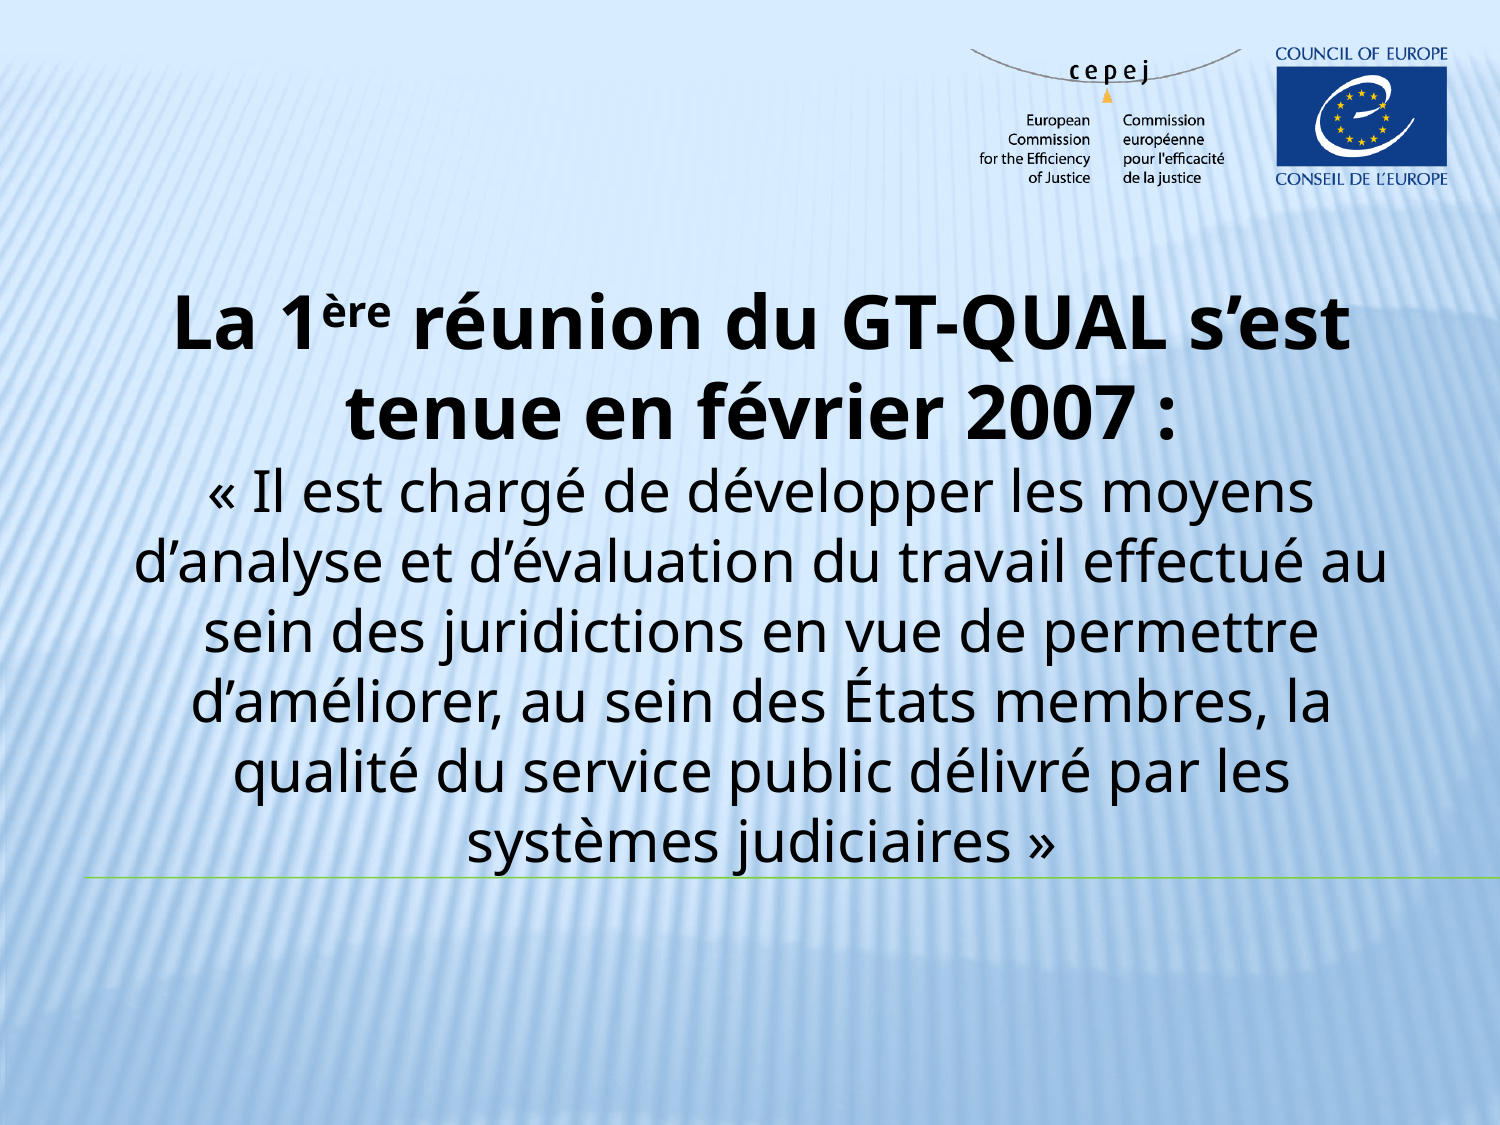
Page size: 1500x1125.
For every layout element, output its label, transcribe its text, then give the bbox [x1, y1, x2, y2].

text_box La 1ère réunion du GT-QUAL s’est tenue en février 2007 : « Il est chargé de développer les moyens d’analyse et d’évaluation du travail effectué au sein des juridictions en vue de permettre d’améliorer, au sein des États membres, la qualité du service public délivré par les systèmes judiciaires » [100, 267, 1424, 882]
picture [903, 0, 1500, 251]
